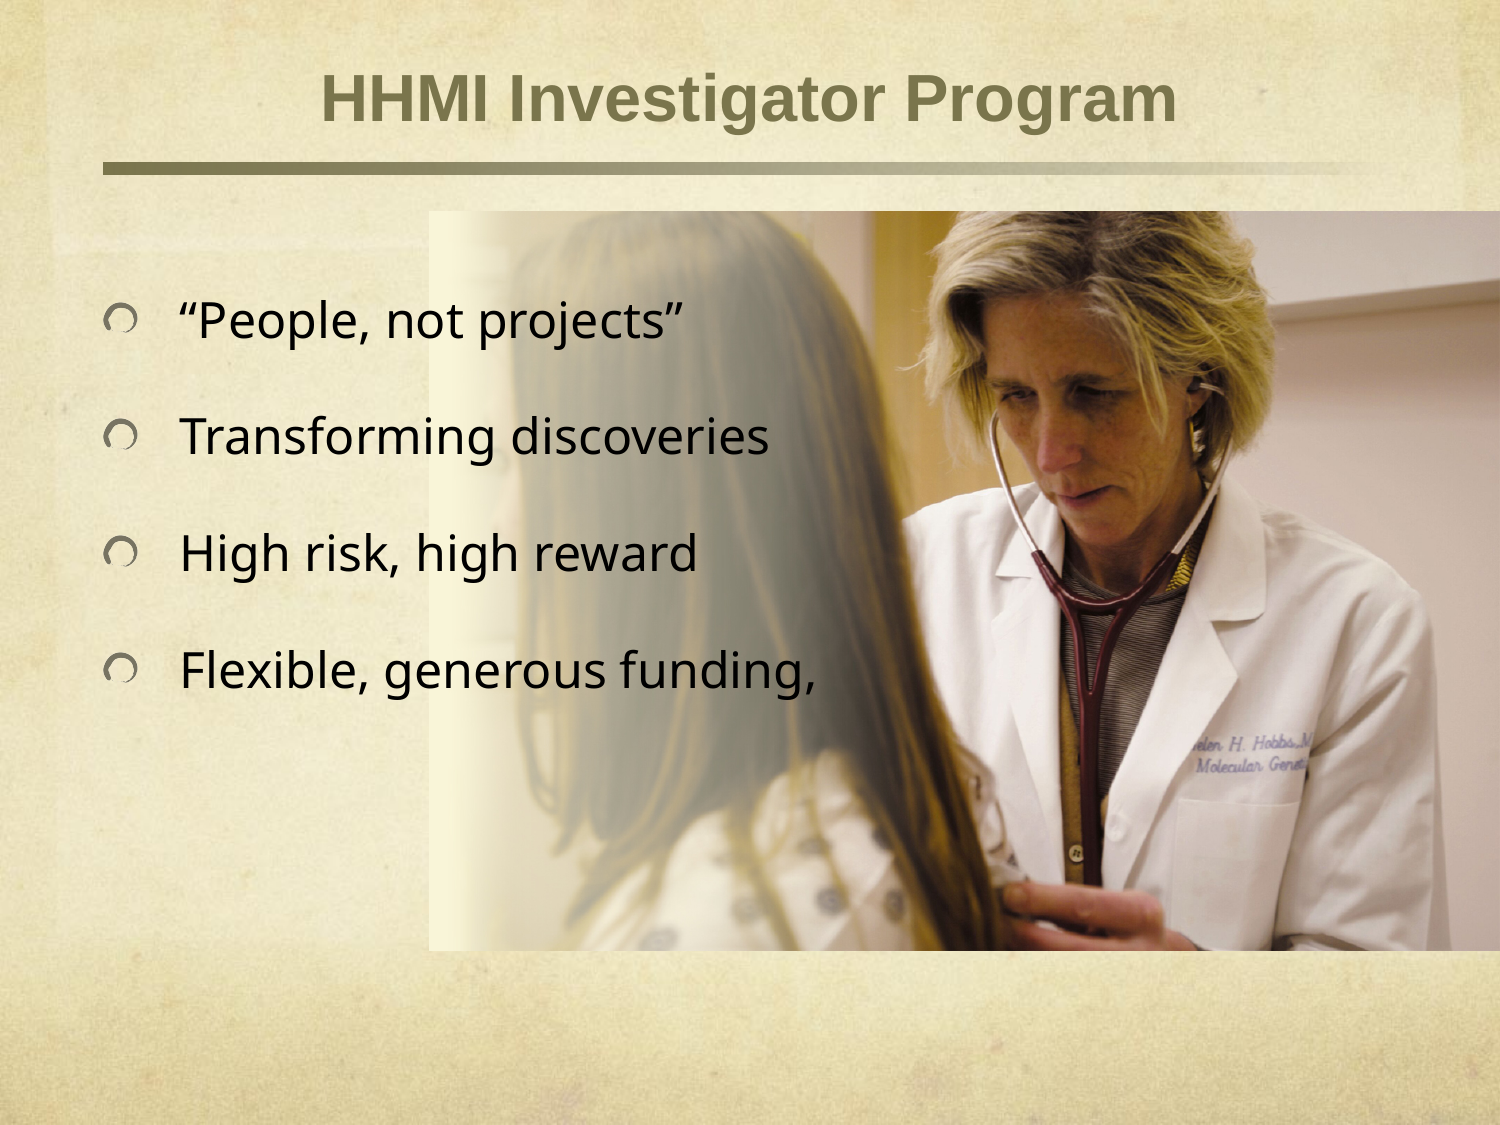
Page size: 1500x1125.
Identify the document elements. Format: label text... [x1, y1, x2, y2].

text_box HHMI Investigator Program [305, 46, 1195, 142]
text_box [103, 162, 1398, 175]
picture [0, 0, 1500, 1125]
list “People, not projects” Transforming discoveries High risk, high reward Flexible, generous funding, [88, 282, 415, 763]
